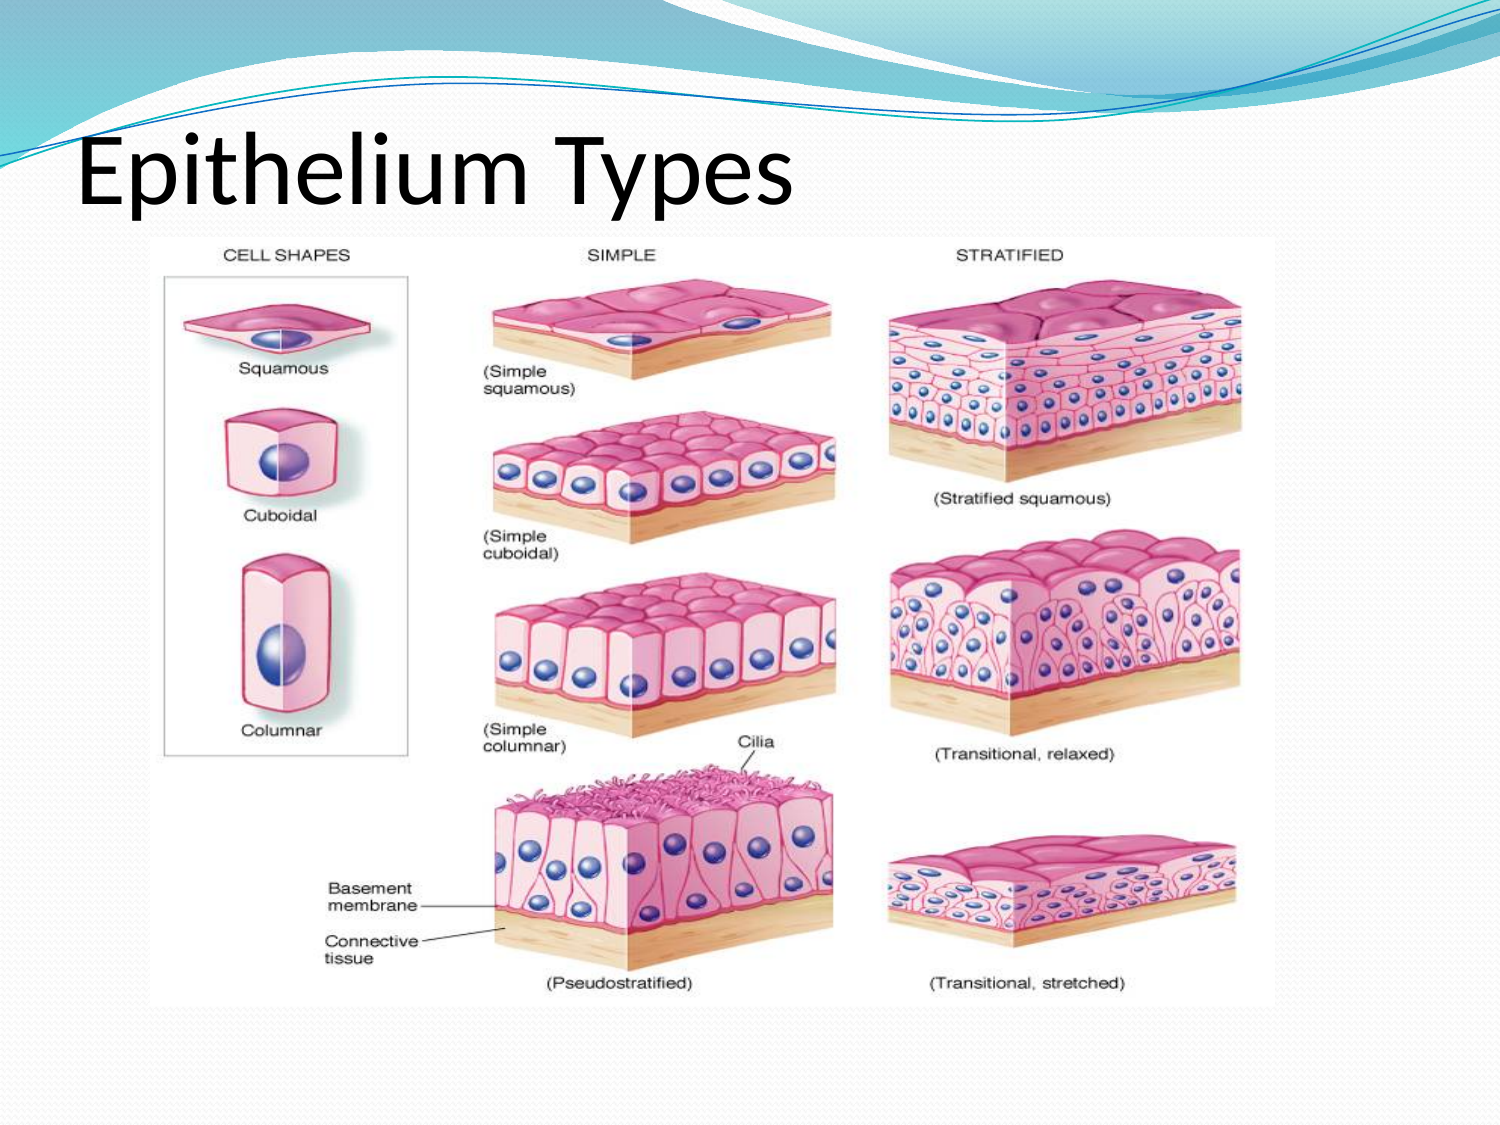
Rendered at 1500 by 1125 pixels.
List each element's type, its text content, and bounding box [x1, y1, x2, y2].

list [149, 237, 1276, 1007]
title Epithelium Types [74, 37, 1426, 226]
